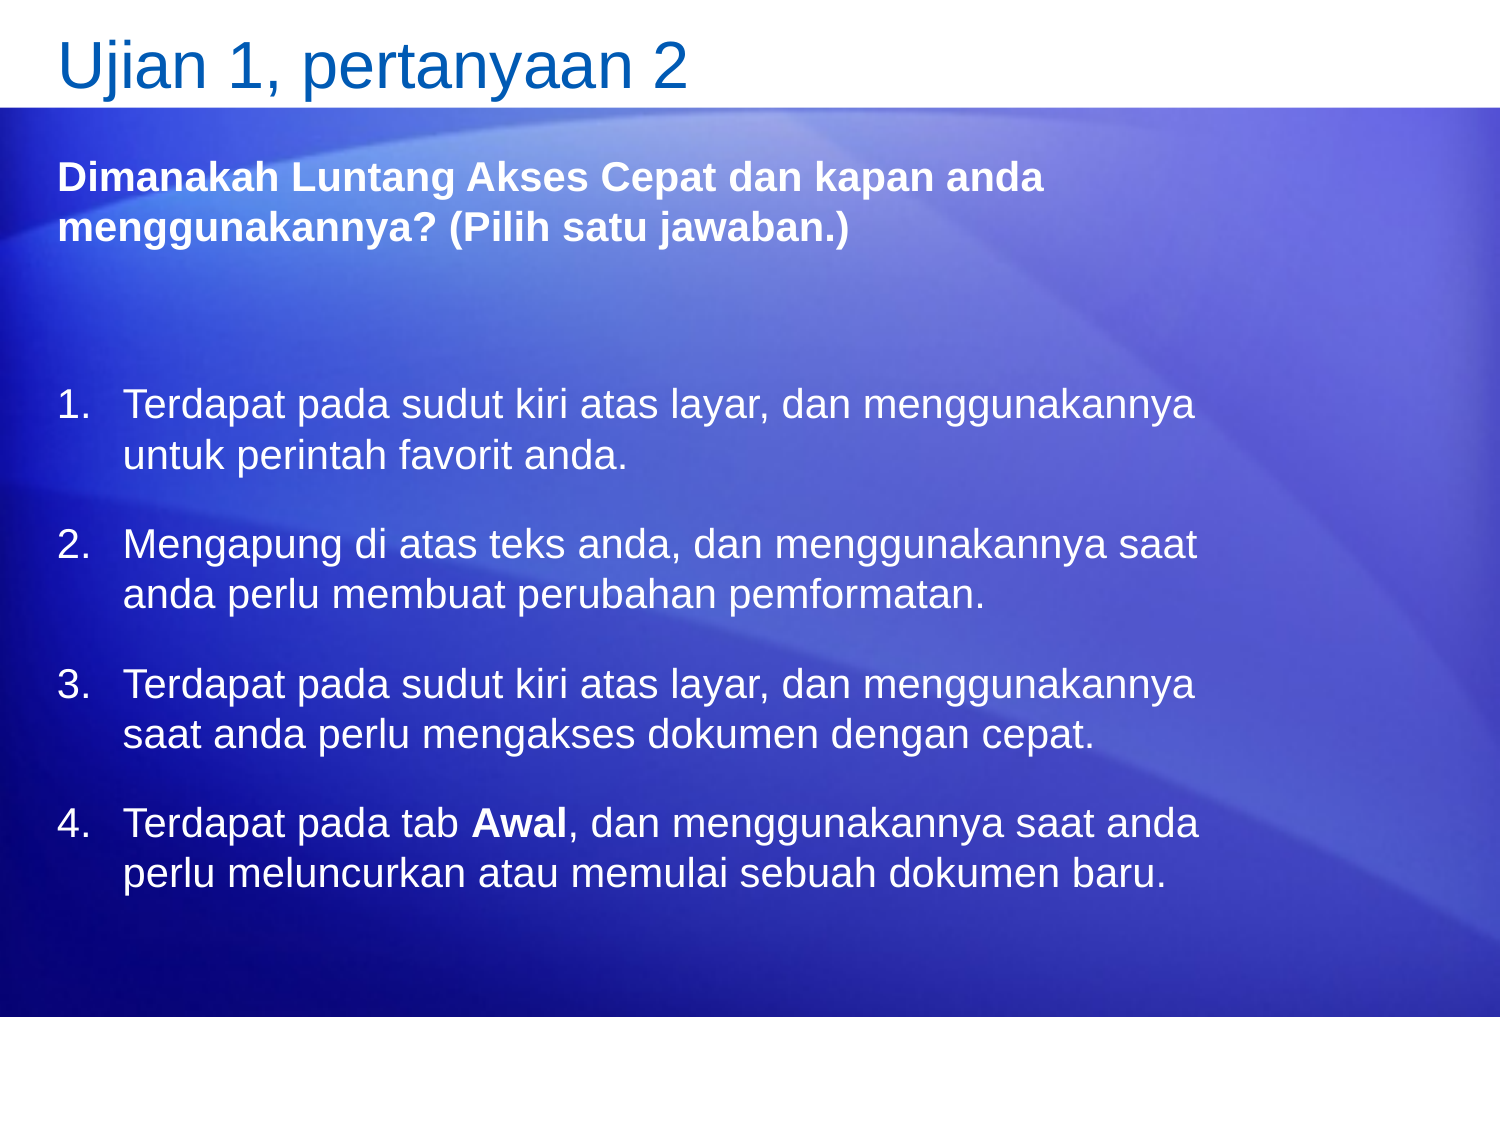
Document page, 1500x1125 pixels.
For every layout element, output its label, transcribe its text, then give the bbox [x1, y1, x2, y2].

text_box Terdapat pada sudut kiri atas layar, dan menggunakannya untuk perintah favorit anda. Mengapung di atas teks anda, dan menggunakannya saat anda perlu membuat perubahan pemformatan. Terdapat pada sudut kiri atas layar, dan menggunakannya saat anda perlu mengakses dokumen dengan cepat. Terdapat pada tab Awal, dan menggunakannya saat anda perlu meluncurkan atau memulai sebuah dokumen baru. [42, 369, 1293, 945]
picture [0, 108, 1500, 1017]
list Dimanakah Luntang Akses Cepat dan kapan anda menggunakannya? (Pilih satu jawaban.) [41, 141, 1304, 338]
title Ujian 1, pertanyaan 2 [41, 11, 1393, 113]
